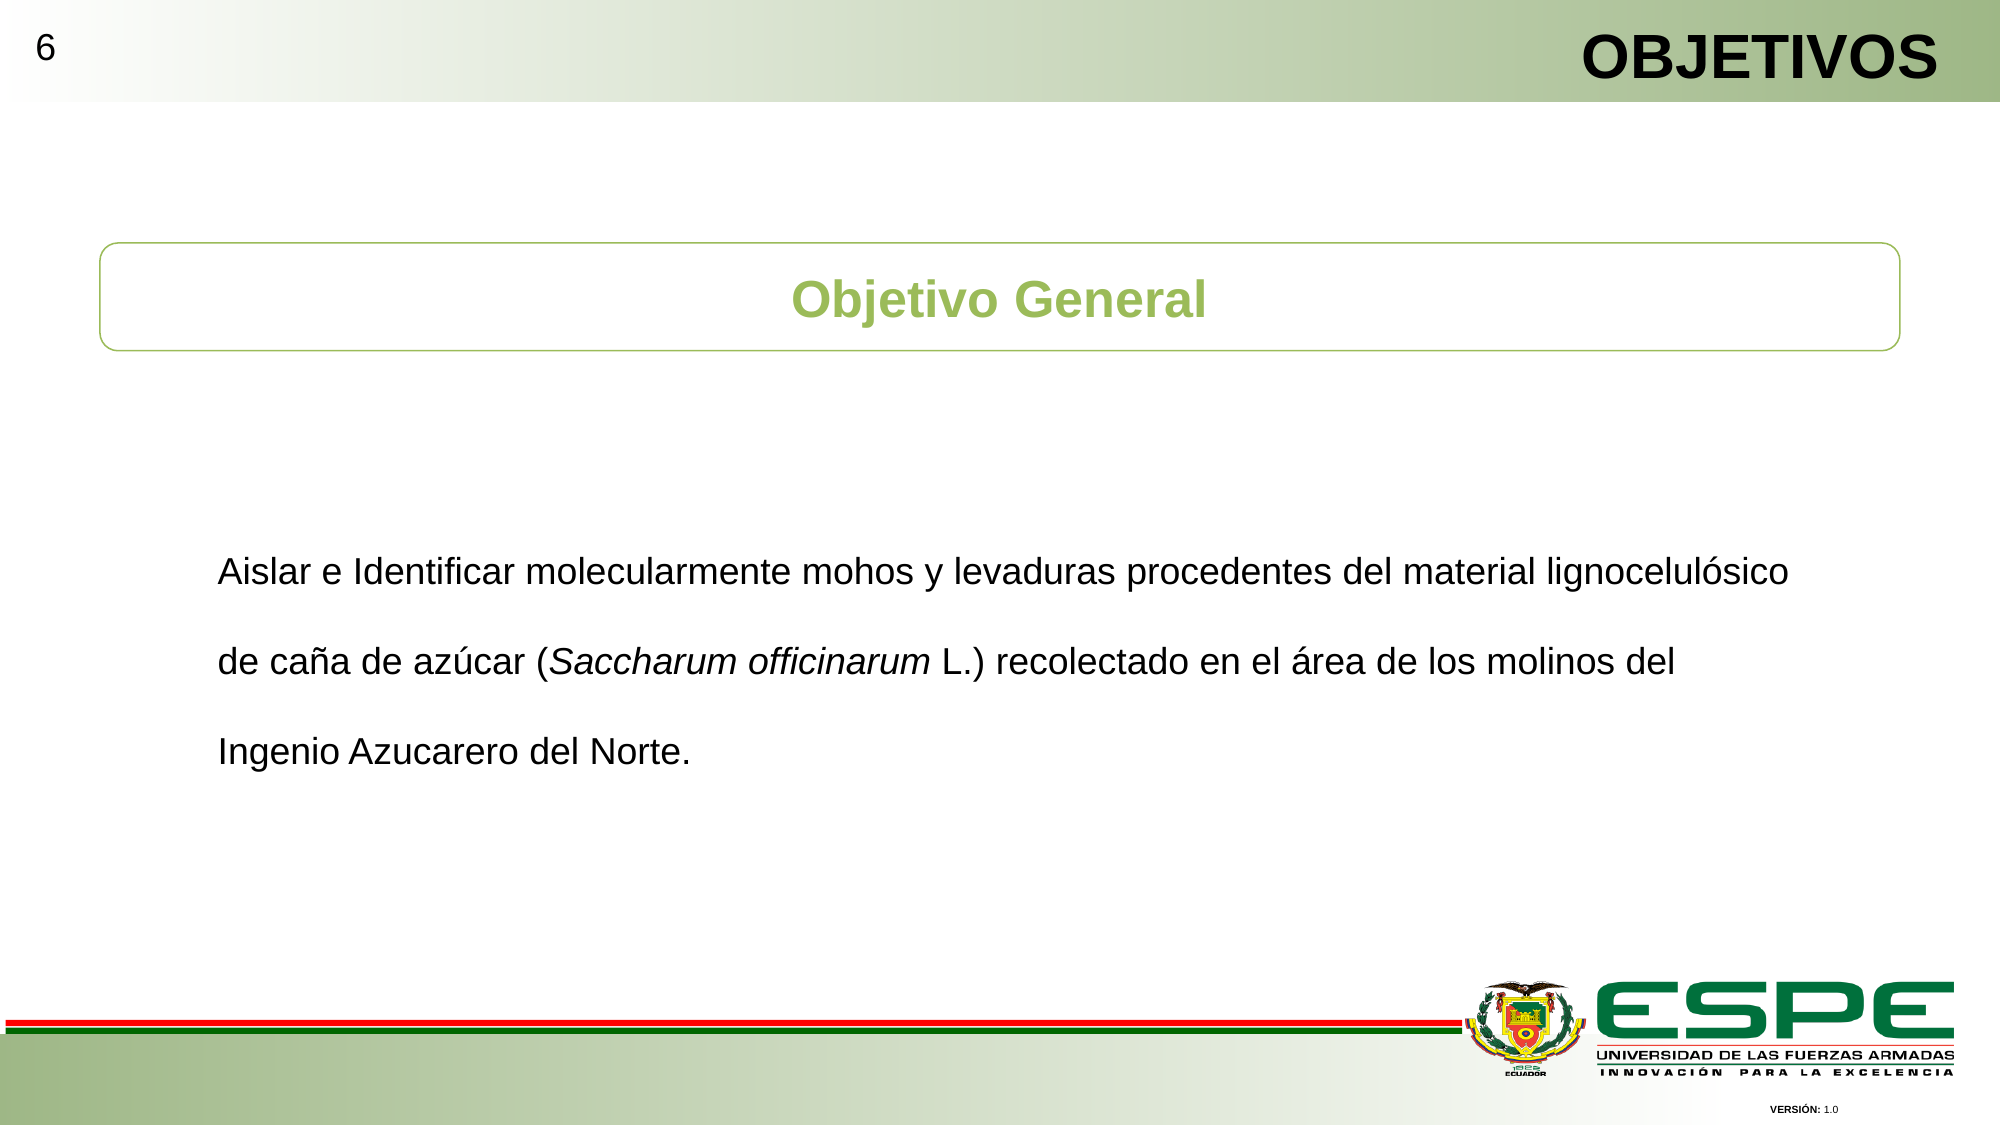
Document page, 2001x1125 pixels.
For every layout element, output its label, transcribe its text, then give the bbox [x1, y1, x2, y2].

text_box OBJETIVOS [61, 8, 1955, 99]
text_box Objetivo General [99, 242, 1900, 351]
text_box 6 [20, 15, 71, 76]
text_box Aislar e Identificar molecularmente mohos y levaduras procedentes del material lignocelulósico de caña de azúcar (Saccharum officinarum L.) recolectado en el área de los molinos del Ingenio Azucarero del Norte. [202, 494, 1816, 779]
picture [1465, 981, 1954, 1076]
slide_number VERSIÓN: 1.0 [1708, 1092, 1900, 1125]
